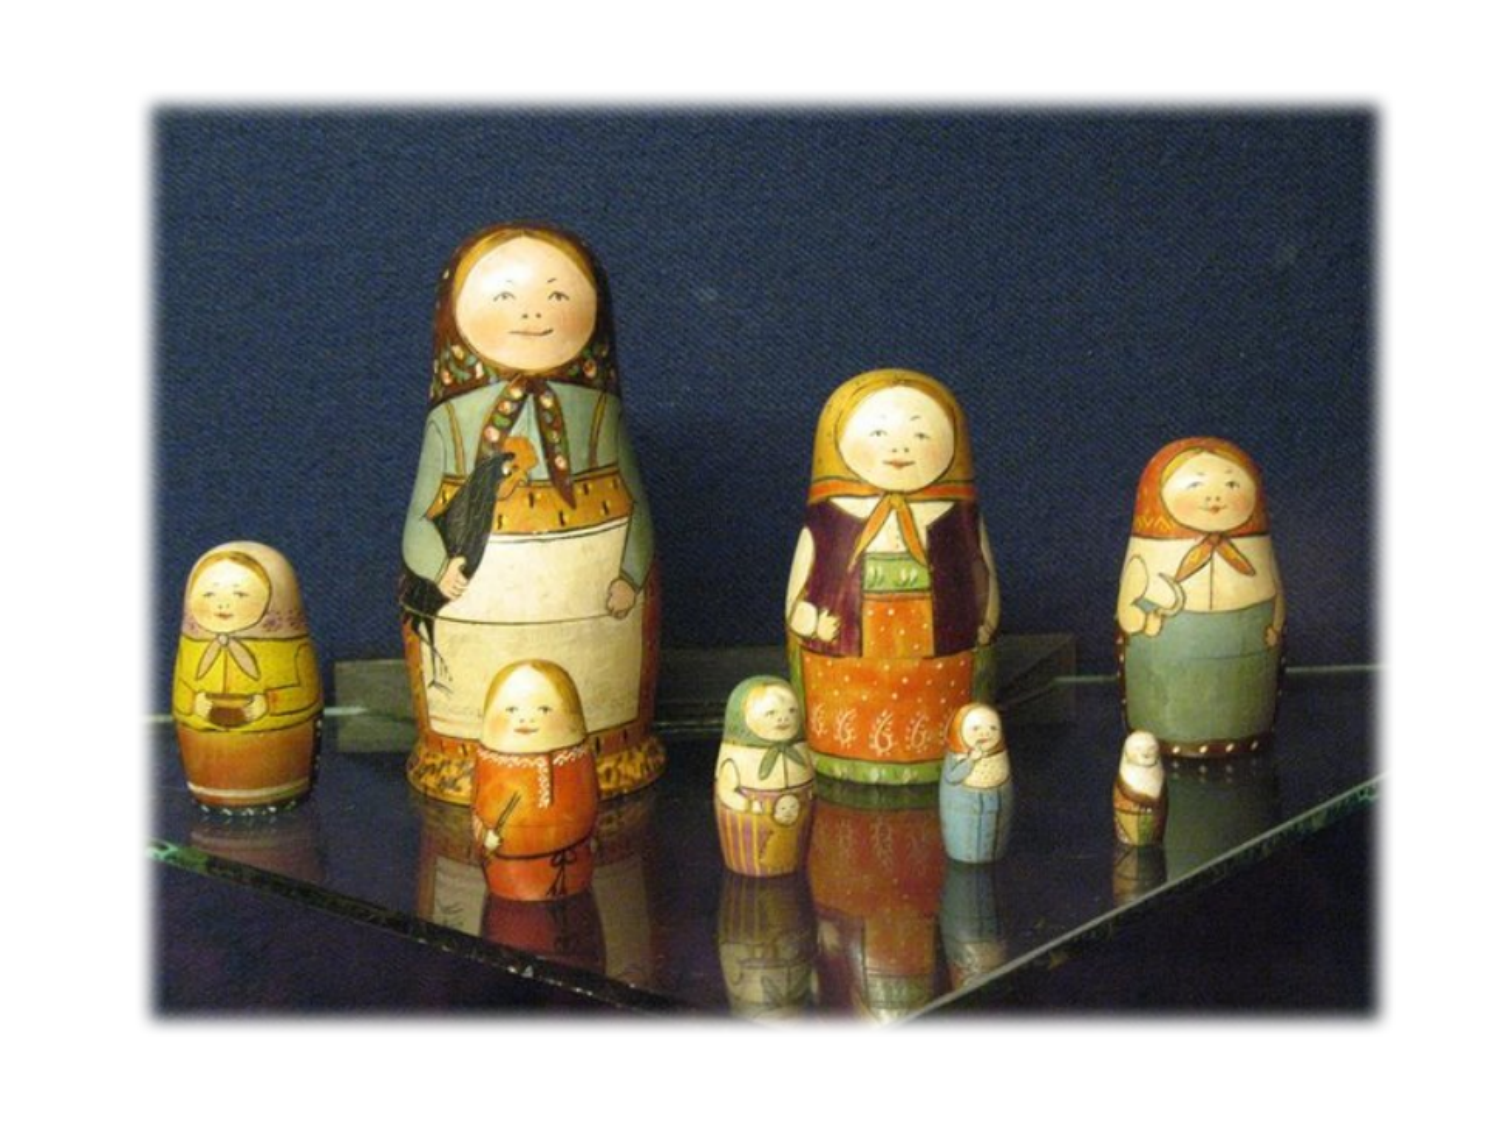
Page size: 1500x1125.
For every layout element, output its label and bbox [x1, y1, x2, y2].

list [135, 89, 1396, 1037]
